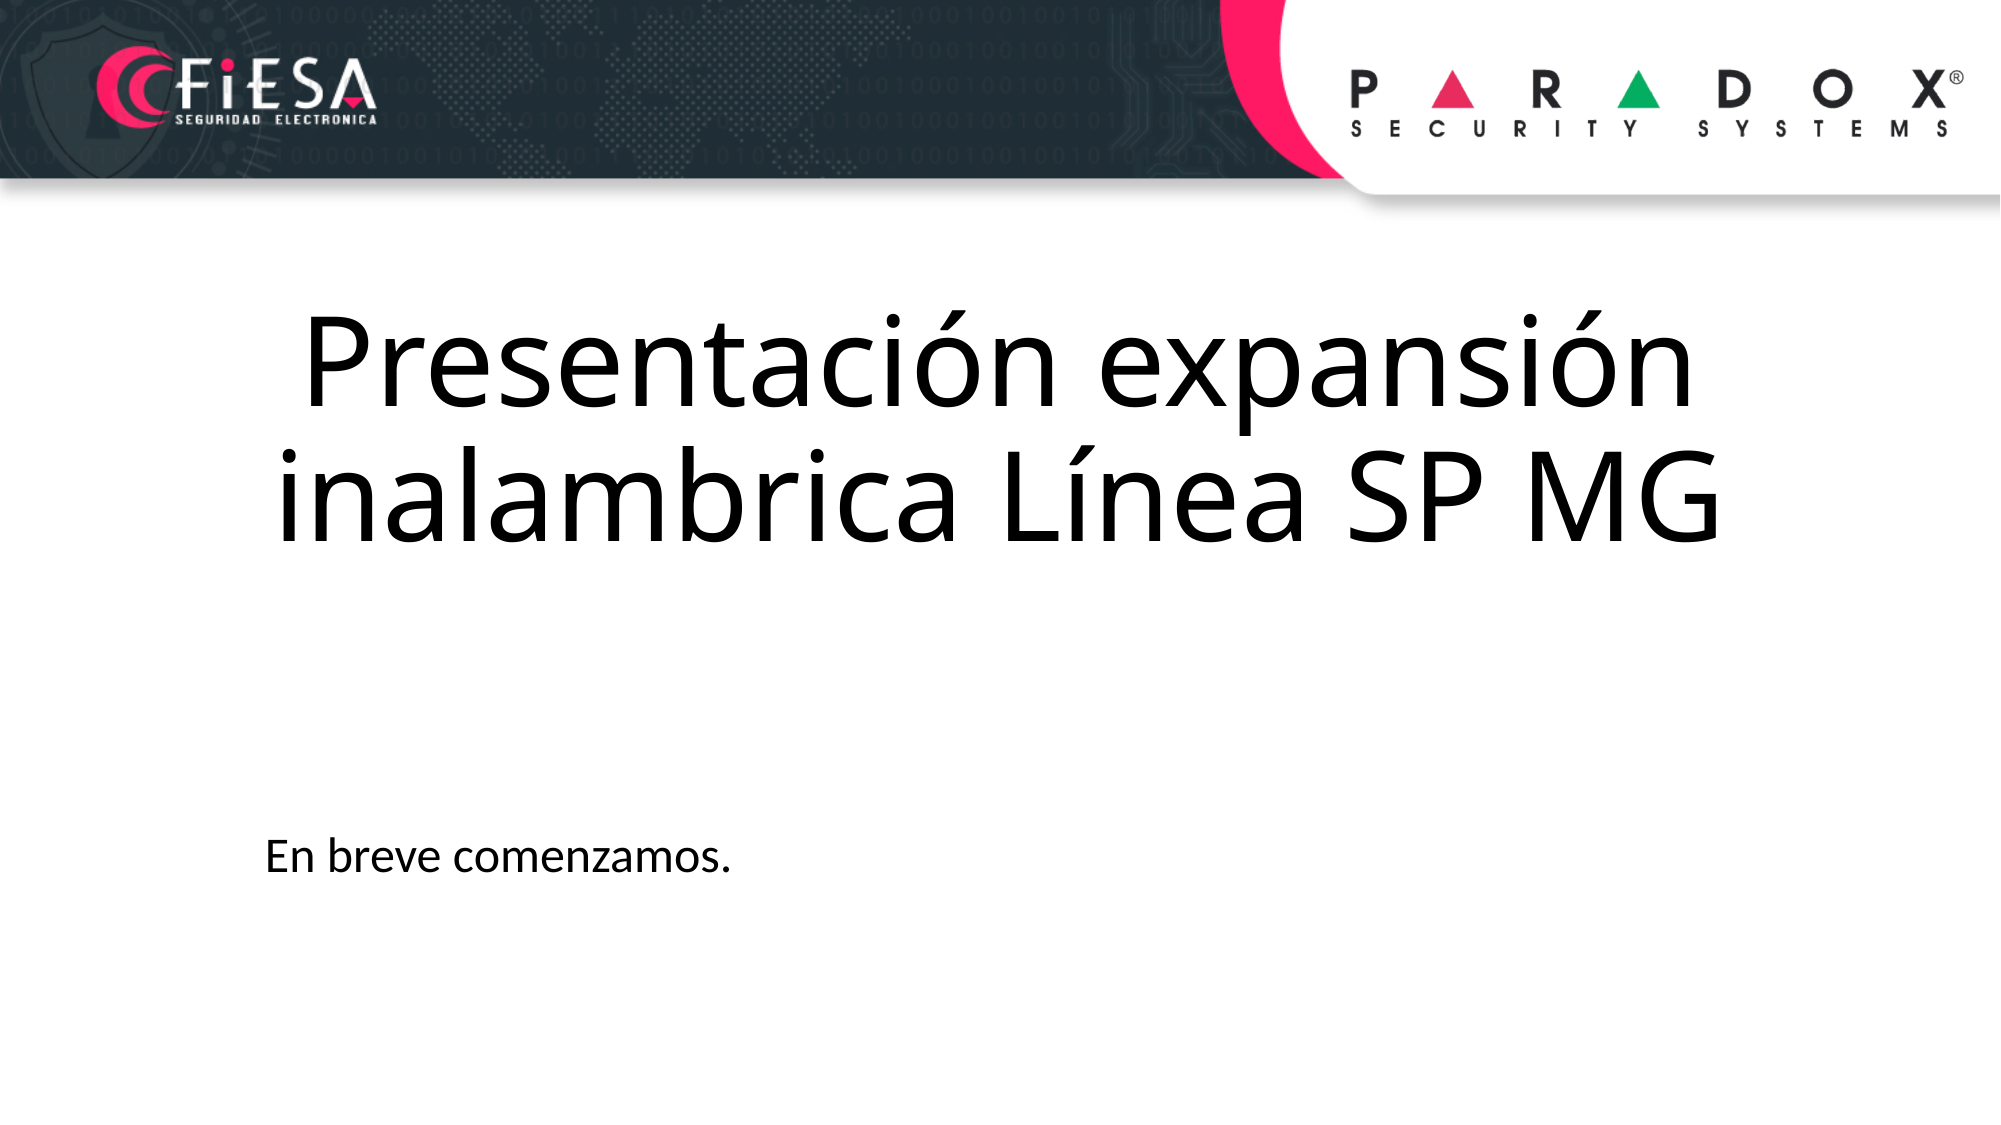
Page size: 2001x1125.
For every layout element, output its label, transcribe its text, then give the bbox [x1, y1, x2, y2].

subtitle En breve comenzamos. [249, 590, 1750, 1045]
title Presentación expansión inalambrica Línea SP MG [249, 184, 1750, 576]
picture [0, 0, 2001, 1125]
